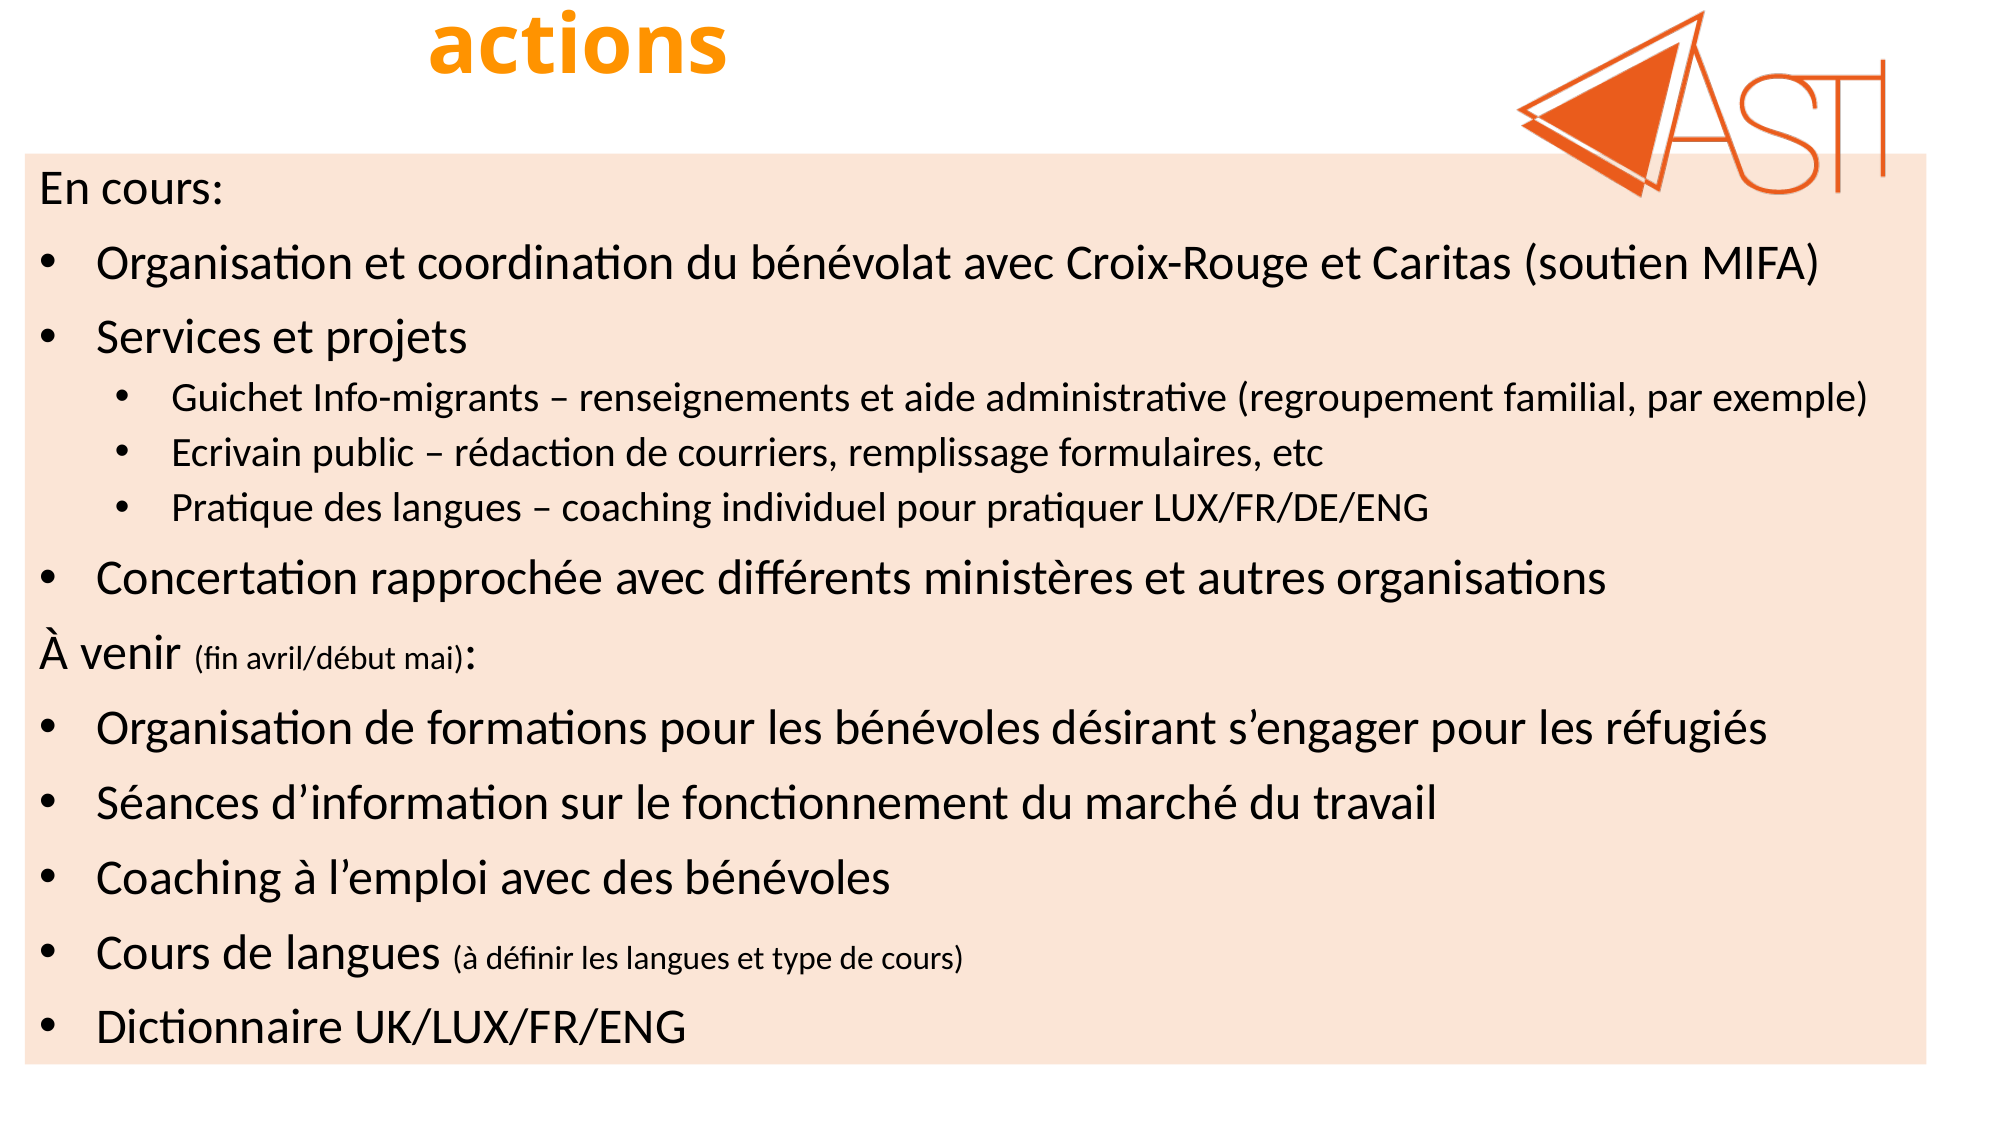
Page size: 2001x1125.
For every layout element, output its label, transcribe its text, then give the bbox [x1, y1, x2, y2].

subtitle En cours: Organisation et coordination du bénévolat avec Croix-Rouge et Caritas (soutien MIFA) Services et projets Guichet Info-migrants – renseignements et aide administrative (regroupement familial, par exemple) Ecrivain public – rédaction de courriers, remplissage formulaires, etc Pratique des langues – coaching individuel pour pratiquer LUX/FR/DE/ENG Concertation rapprochée avec différents ministères et autres organisations À venir (fin avril/début mai): Organisation de formations pour les bénévoles désirant s’engager pour les réfugiés Séances d’information sur le fonctionnement du marché du travail Coaching à l’emploi avec des bénévoles Cours de langues (à définir les langues et type de cours) Dictionnaire UK/LUX/FR/ENG [24, 153, 1927, 1065]
title Activités et actions [249, 23, 929, 99]
picture [1509, 0, 1927, 209]
